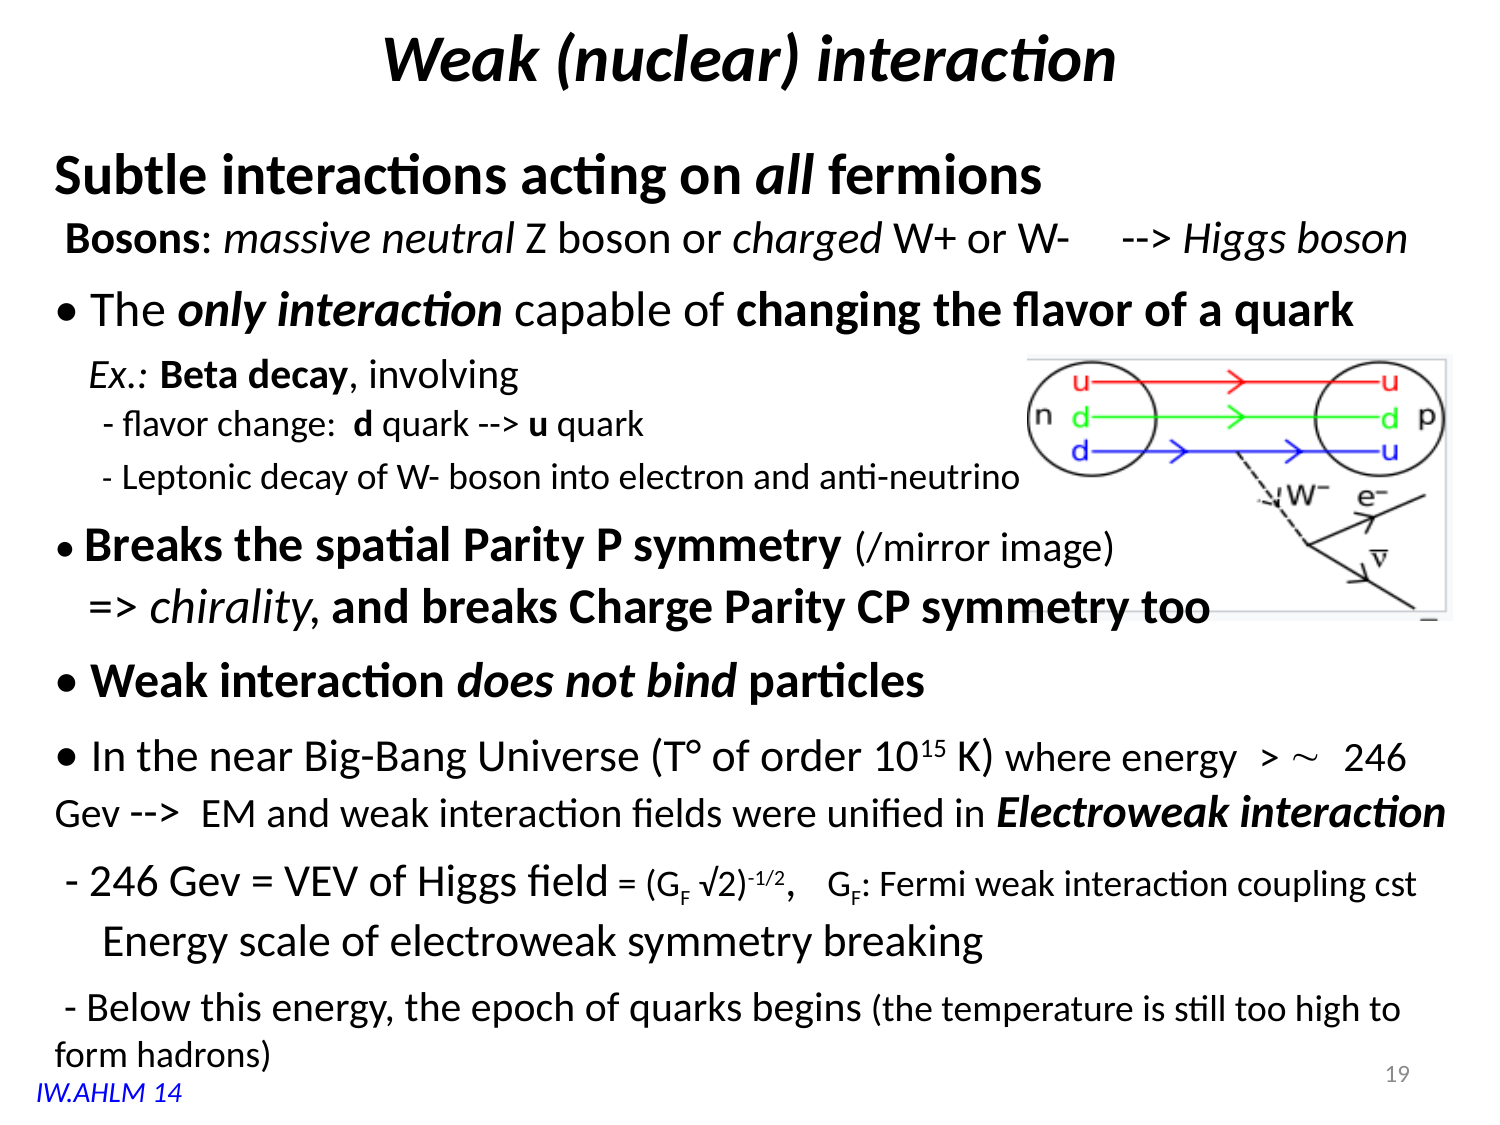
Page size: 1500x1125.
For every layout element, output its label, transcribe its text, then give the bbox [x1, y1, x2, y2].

title Weak (nuclear) interaction [75, 0, 1425, 110]
slide_number 18 [1350, 1042, 1425, 1103]
list Subtle interactions acting on all fermions Bosons: massive neutral Z boson or charged W+ or W- --> Higgs boson • The only interaction capable of changing the flavor of a quark Ex.: Beta decay, involving - flavor change: d quark --> u quark - Leptonic decay of W- boson into electron and anti-neutrino • Breaks the spatial Parity P symmetry (/mirror image) => chirality, and breaks Charge Parity CP symmetry too • Weak interaction does not bind particles • In the near Big-Bang Universe (T° of order 1015 K) where energy > ~ 246 Gev --> EM and weak interaction fields were unified in Electroweak interaction - 246 Gev = VEV of Higgs field = (GF √2)-1/2, GF: Fermi weak interaction coupling cst Energy scale of electroweak symmetry breaking - Below this energy, the epoch of quarks begins (the temperature is still too high to form hadrons) [39, 129, 1486, 1091]
text_box IW.AHLM 14 [21, 1065, 213, 1116]
picture [1026, 354, 1453, 621]
